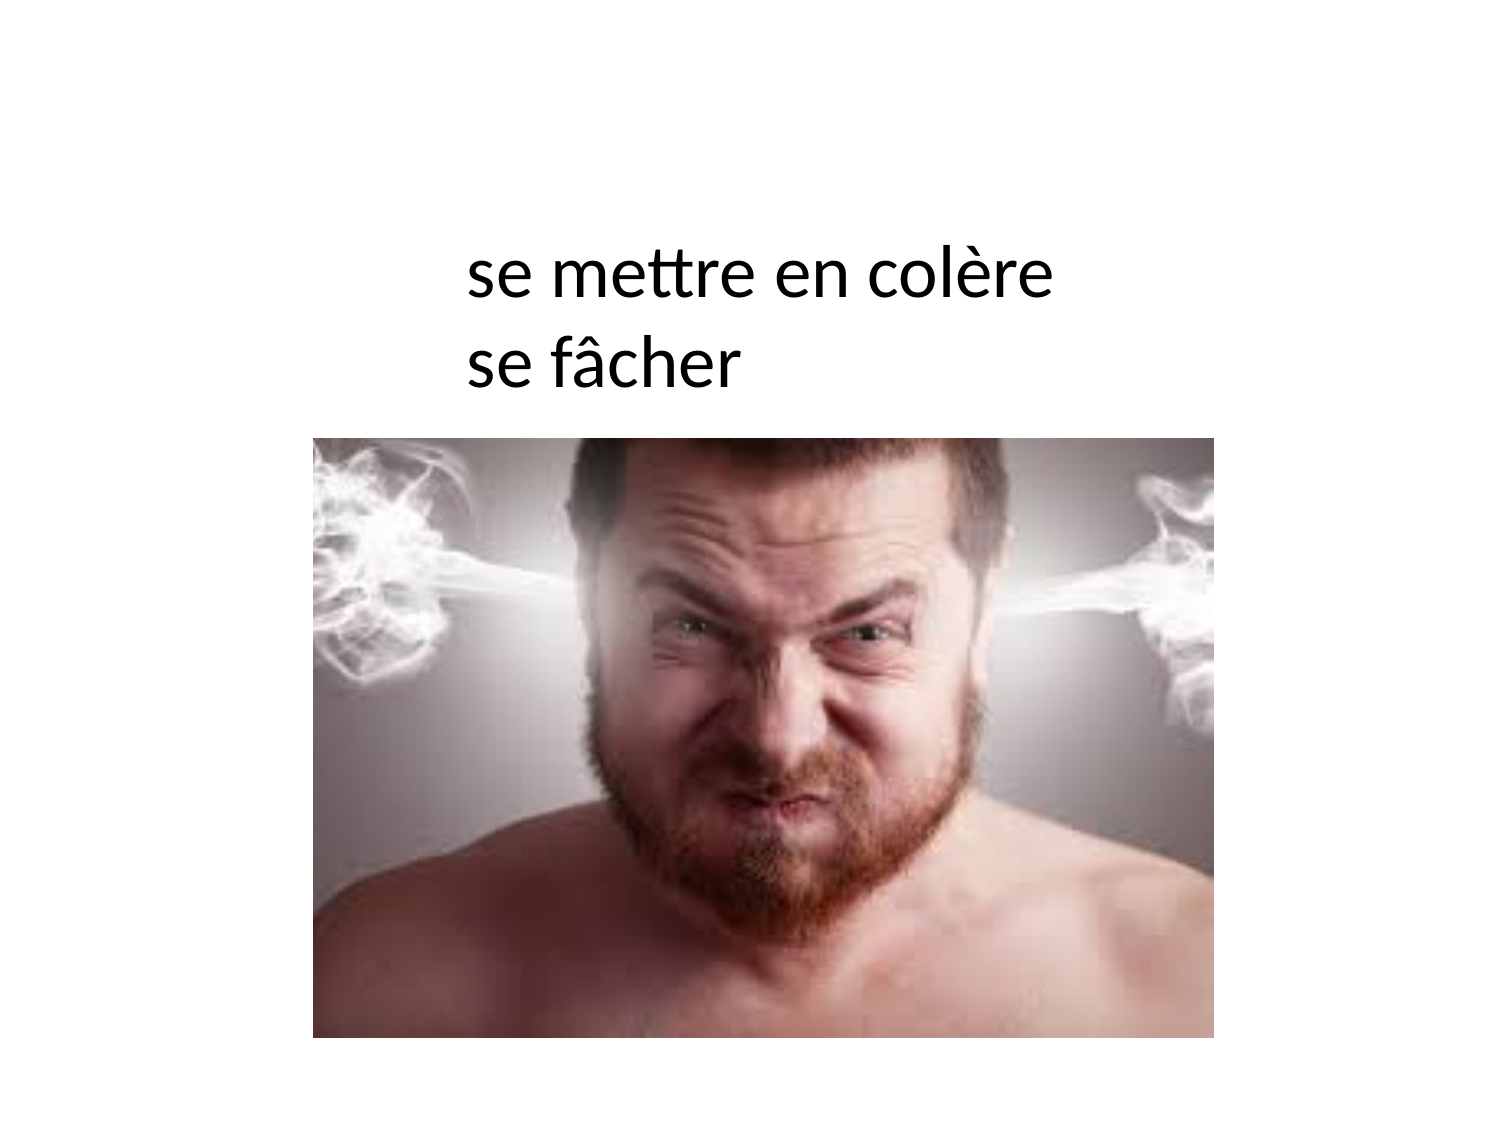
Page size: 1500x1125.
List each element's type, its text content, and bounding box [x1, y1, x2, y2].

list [312, 437, 1214, 1038]
text_box se mettre en colère se fâcher [452, 214, 1102, 410]
